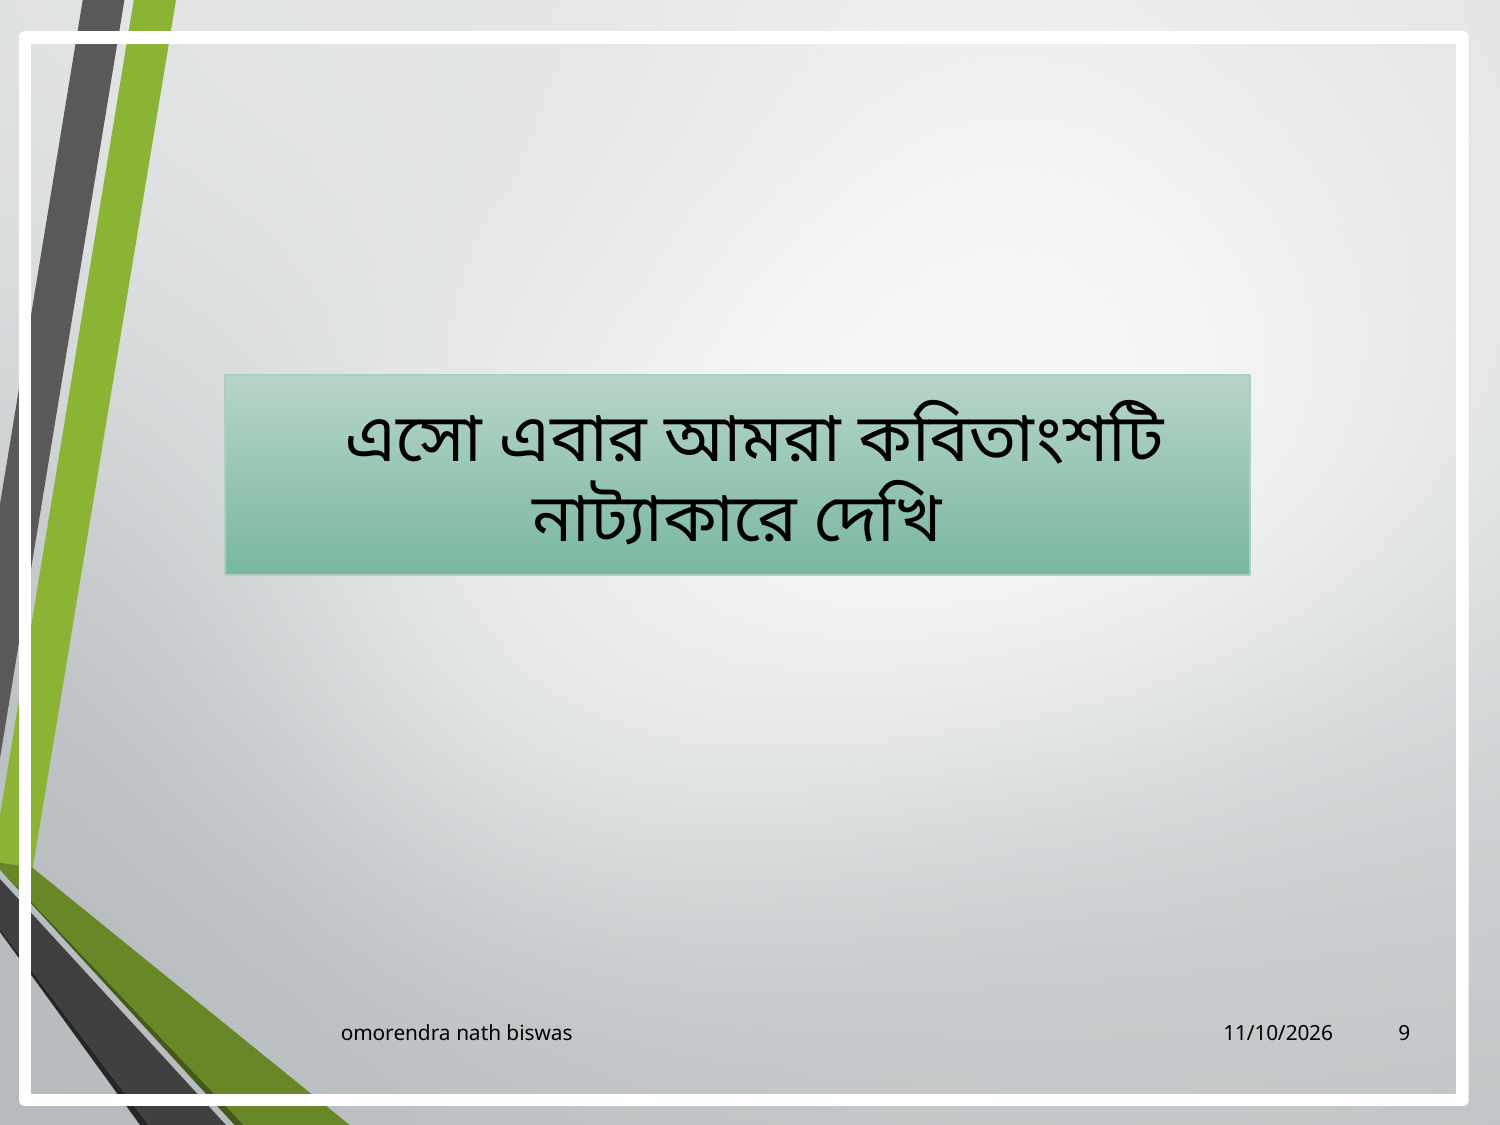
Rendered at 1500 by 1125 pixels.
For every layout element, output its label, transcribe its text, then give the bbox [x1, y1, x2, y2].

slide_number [1207, 1003, 1348, 1064]
footer omorendra nath biswas [325, 1003, 1198, 1064]
slide_number 9 [1357, 1003, 1425, 1064]
text_box এসো এবার আমরা কবিতাংশটি নাট্যাকারে দেখি [224, 374, 1251, 576]
